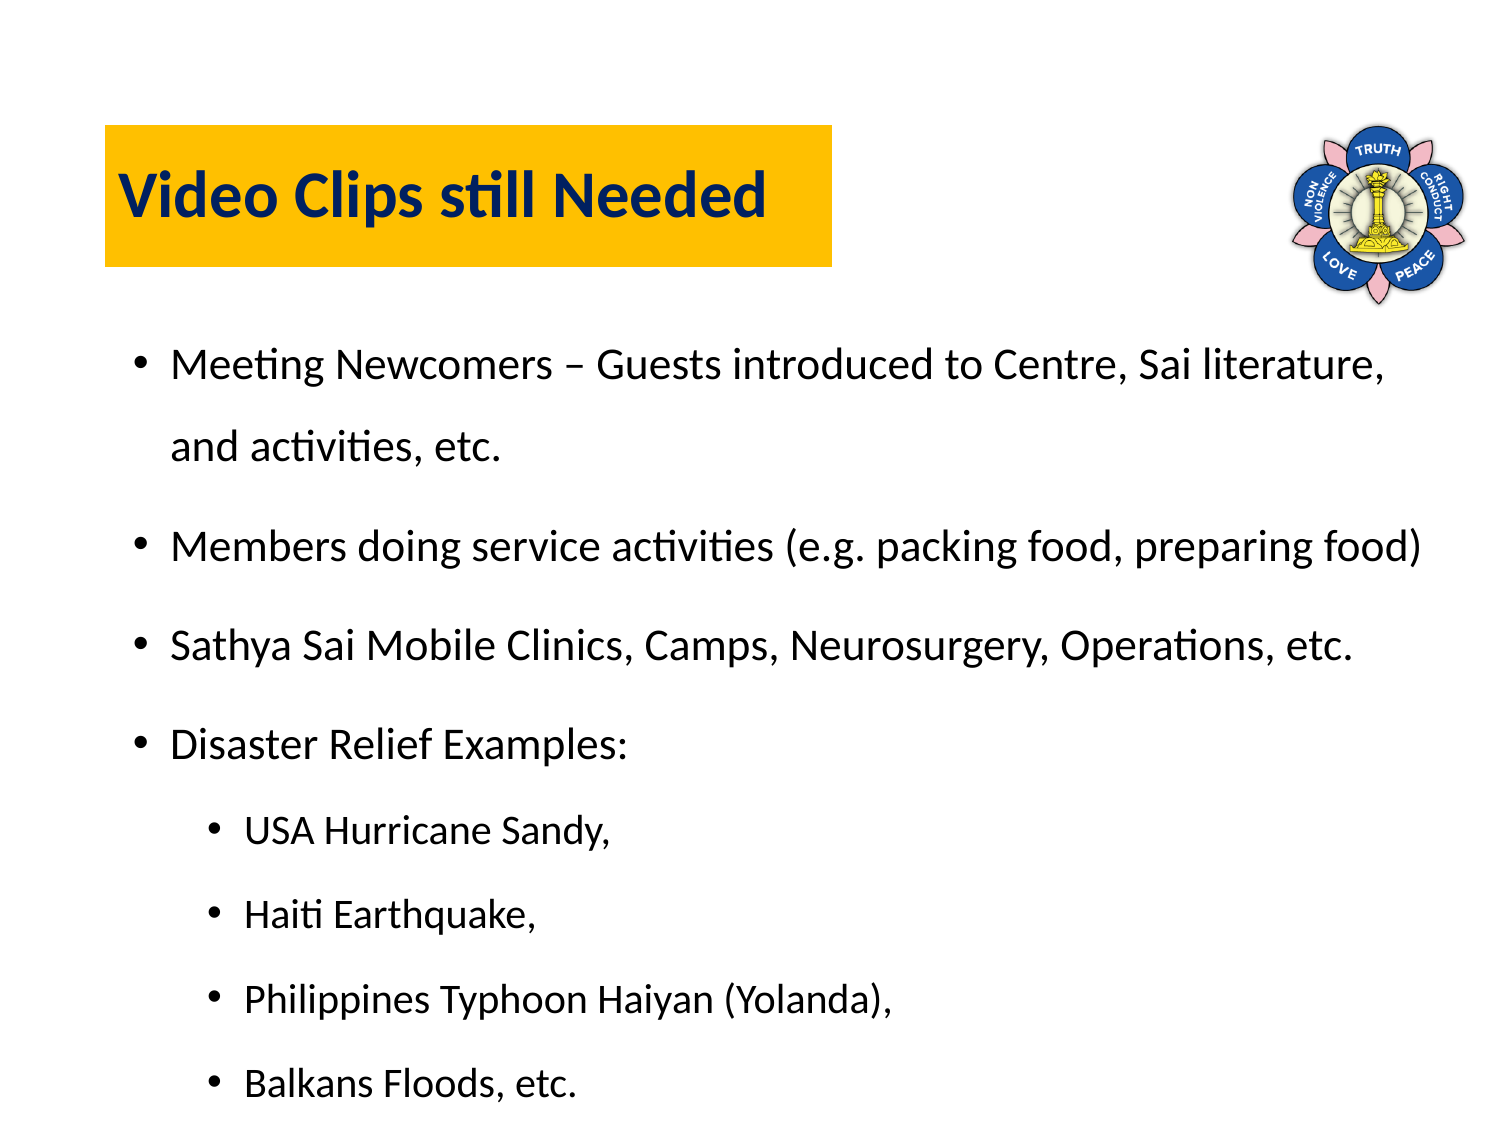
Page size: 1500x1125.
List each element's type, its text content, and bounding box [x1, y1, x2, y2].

picture [1280, 116, 1477, 312]
title Video Clips still Needed [102, 121, 835, 271]
list Meeting Newcomers – Guests introduced to Centre, Sai literature, and activities, etc. Members doing service activities (e.g. packing food, preparing food) Sathya Sai Mobile Clinics, Camps, Neurosurgery, Operations, etc. Disaster Relief Examples: USA Hurricane Sandy, Haiti Earthquake, Philippines Typhoon Haiyan (Yolanda), Balkans Floods, etc. [117, 299, 1446, 1125]
